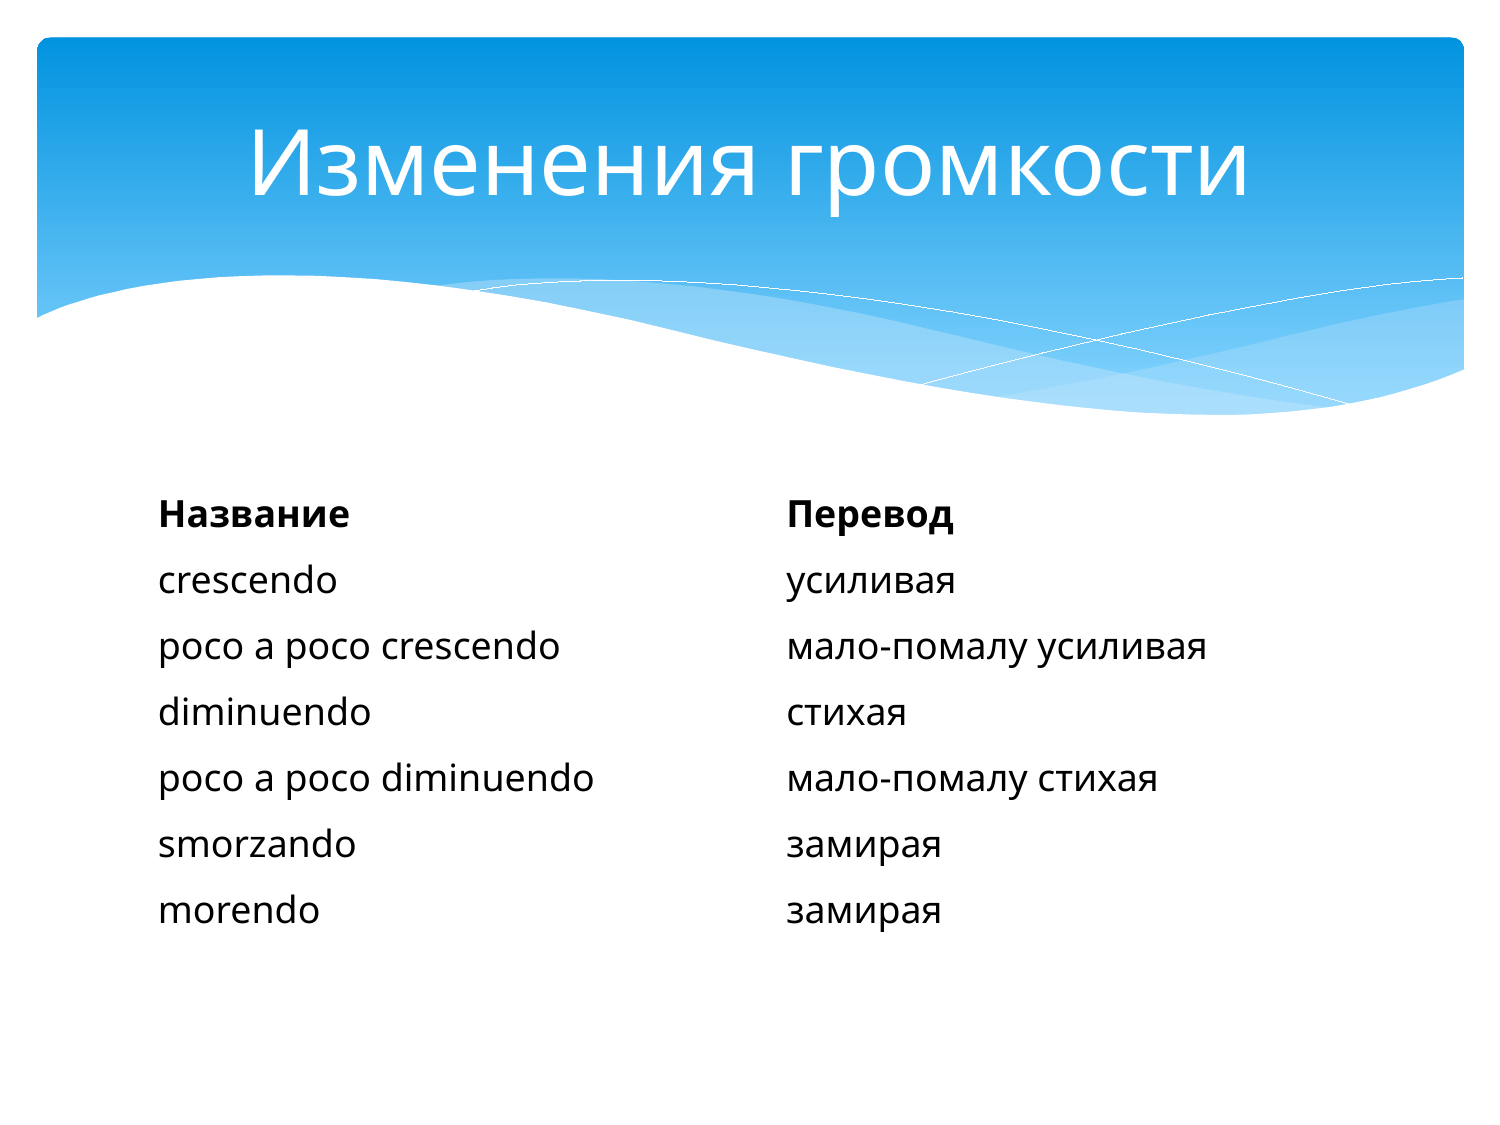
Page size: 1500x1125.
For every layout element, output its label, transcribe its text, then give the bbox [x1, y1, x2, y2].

table_cell morendo [143, 876, 771, 942]
title Изменения громкости [75, 55, 1425, 261]
table_cell мало-помалу стихая [771, 744, 1400, 810]
table_cell мало-помалу усиливая [771, 612, 1400, 678]
table_cell smorzando [143, 810, 771, 876]
table_cell замирая [771, 810, 1400, 876]
table_cell замирая [771, 876, 1400, 942]
table_cell poco a poco diminuendo [143, 744, 771, 810]
table_header Перевод [771, 480, 1400, 546]
table_cell poco a poco crescendo [143, 612, 771, 678]
table_cell усиливая [771, 546, 1400, 612]
table_header Название [143, 480, 771, 546]
table_cell crescendo [143, 546, 771, 612]
table_cell diminuendo [143, 678, 771, 744]
table_cell стихая [771, 678, 1400, 744]
